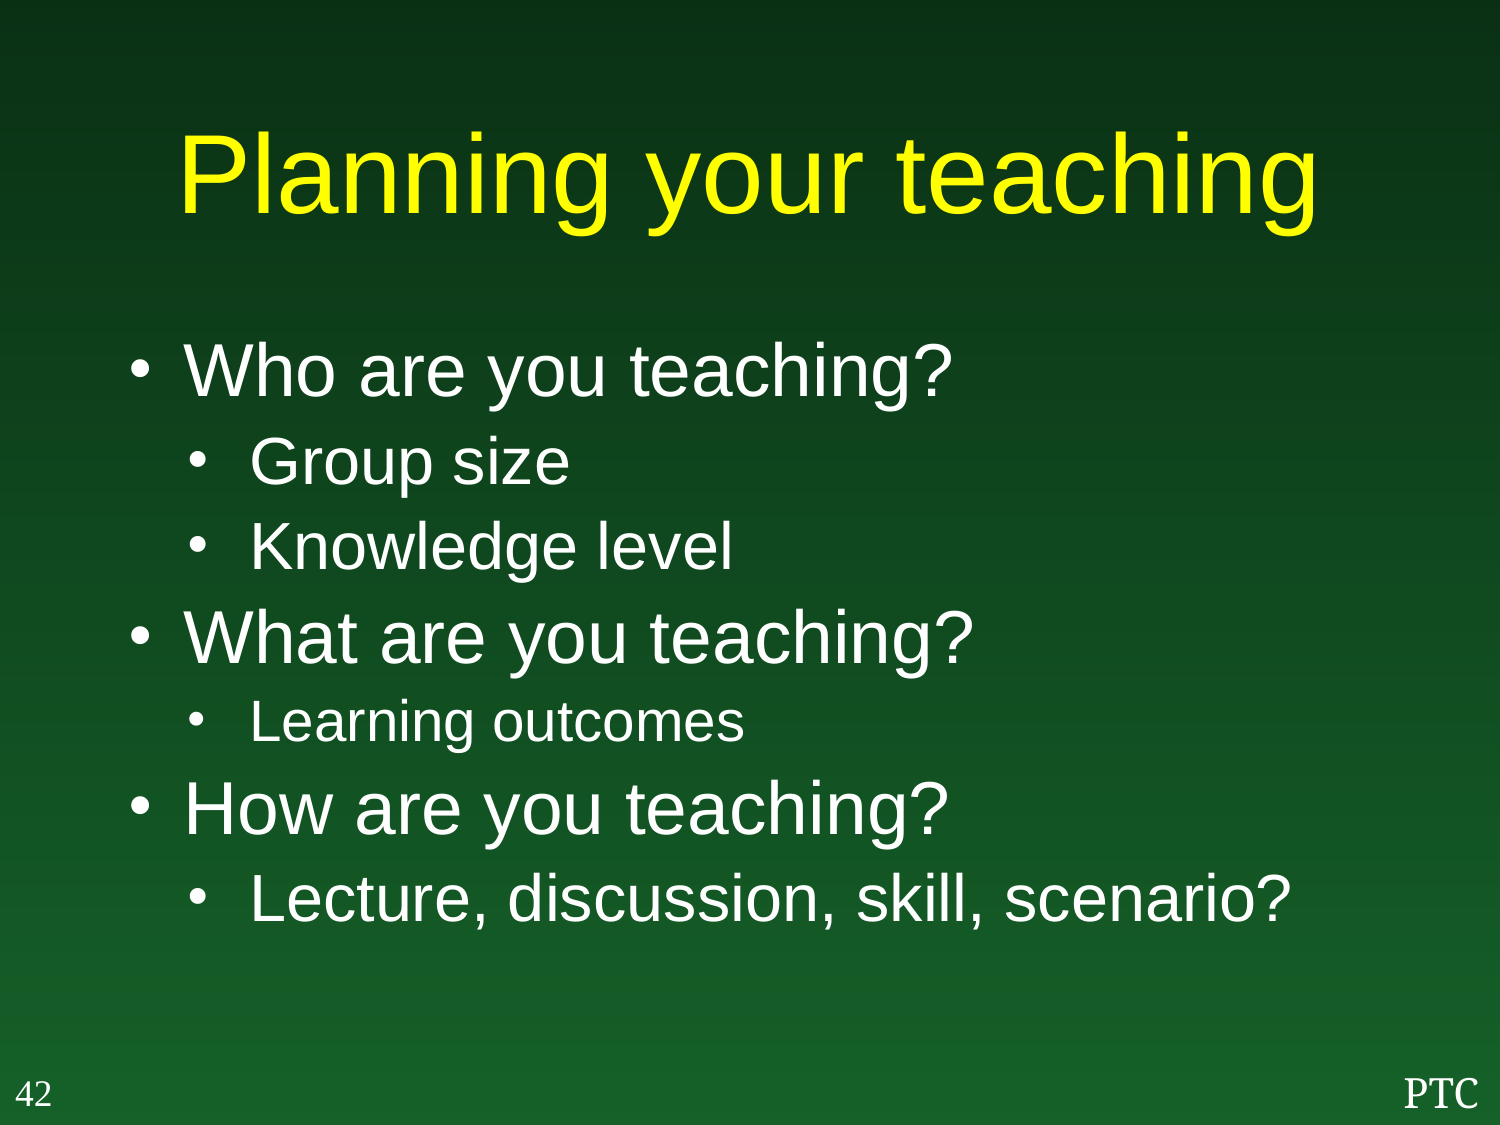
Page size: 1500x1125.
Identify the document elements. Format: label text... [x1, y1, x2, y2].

text_box 42 [0, 1061, 68, 1122]
list Who are you teaching? Group size Knowledge level What are you teaching? Learning outcomes How are you teaching? Lecture, discussion, skill, scenario? [111, 324, 1426, 988]
title Planning your teaching [110, 74, 1387, 263]
